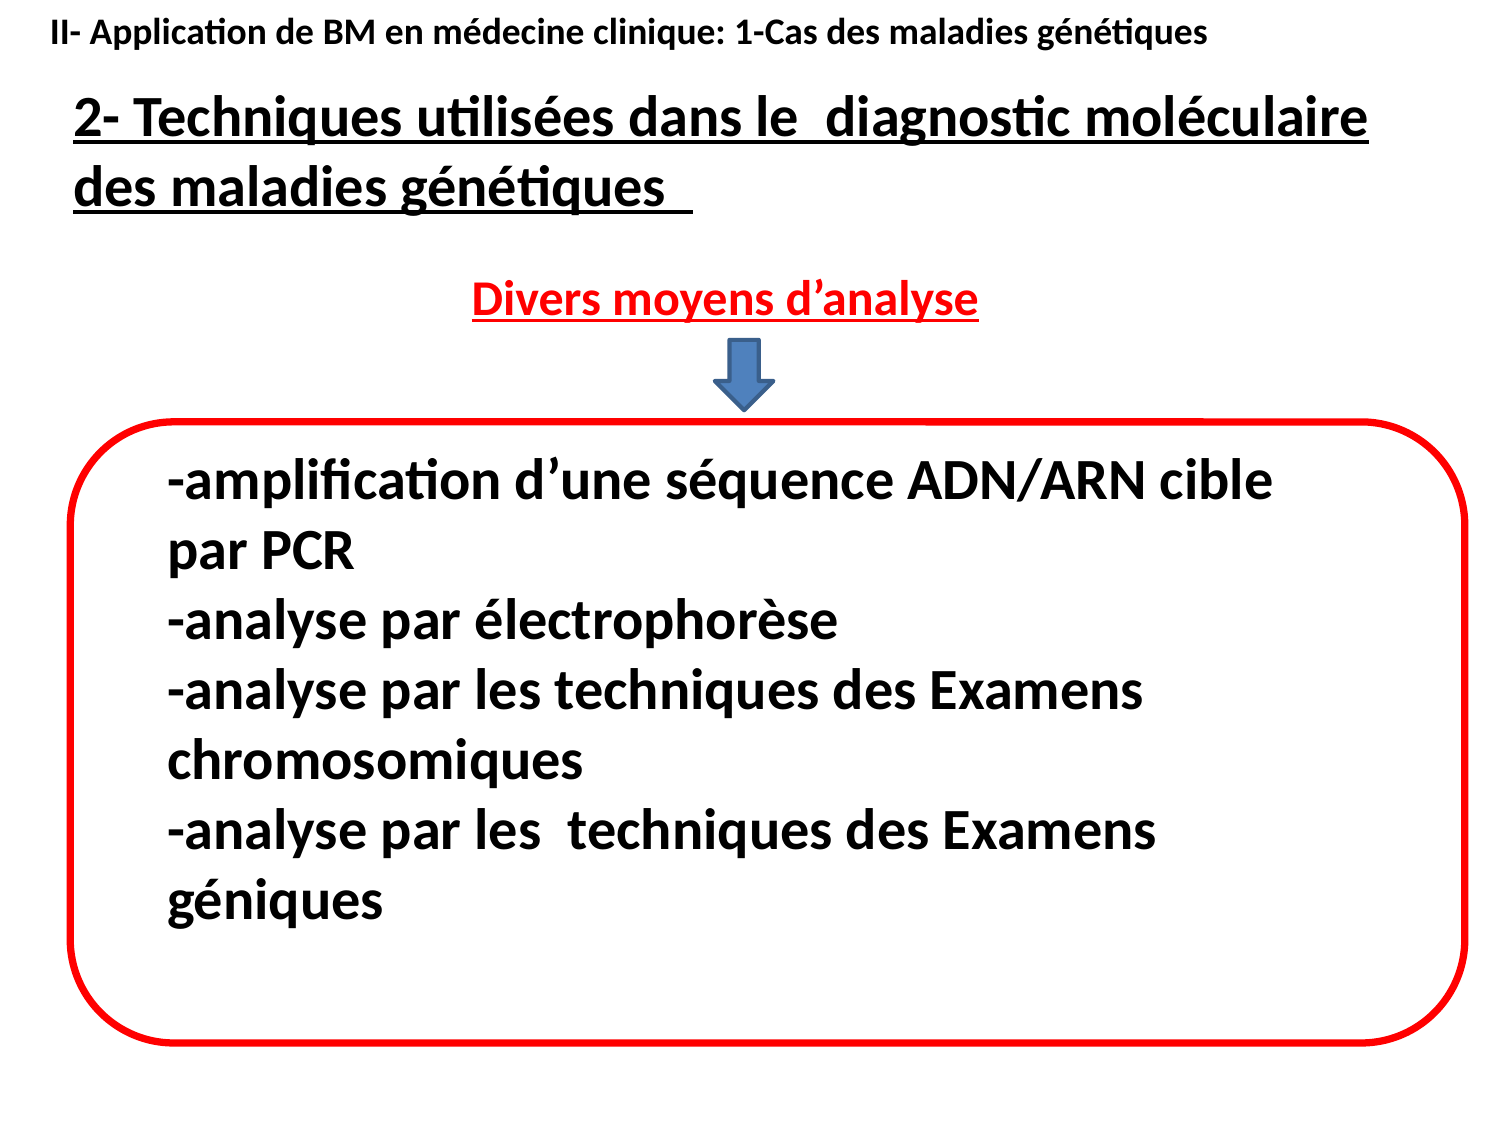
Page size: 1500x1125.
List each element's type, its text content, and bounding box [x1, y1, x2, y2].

text_box [68, 419, 1467, 1046]
text_box [712, 337, 776, 413]
text_box II- Application de BM en médecine clinique: 1-Cas des maladies génétiques [35, 0, 1254, 150]
text_box 2- Techniques utilisées dans le diagnostic moléculaire des maladies génétiques [58, 70, 1407, 225]
text_box Divers moyens d’analyse [456, 257, 1149, 333]
